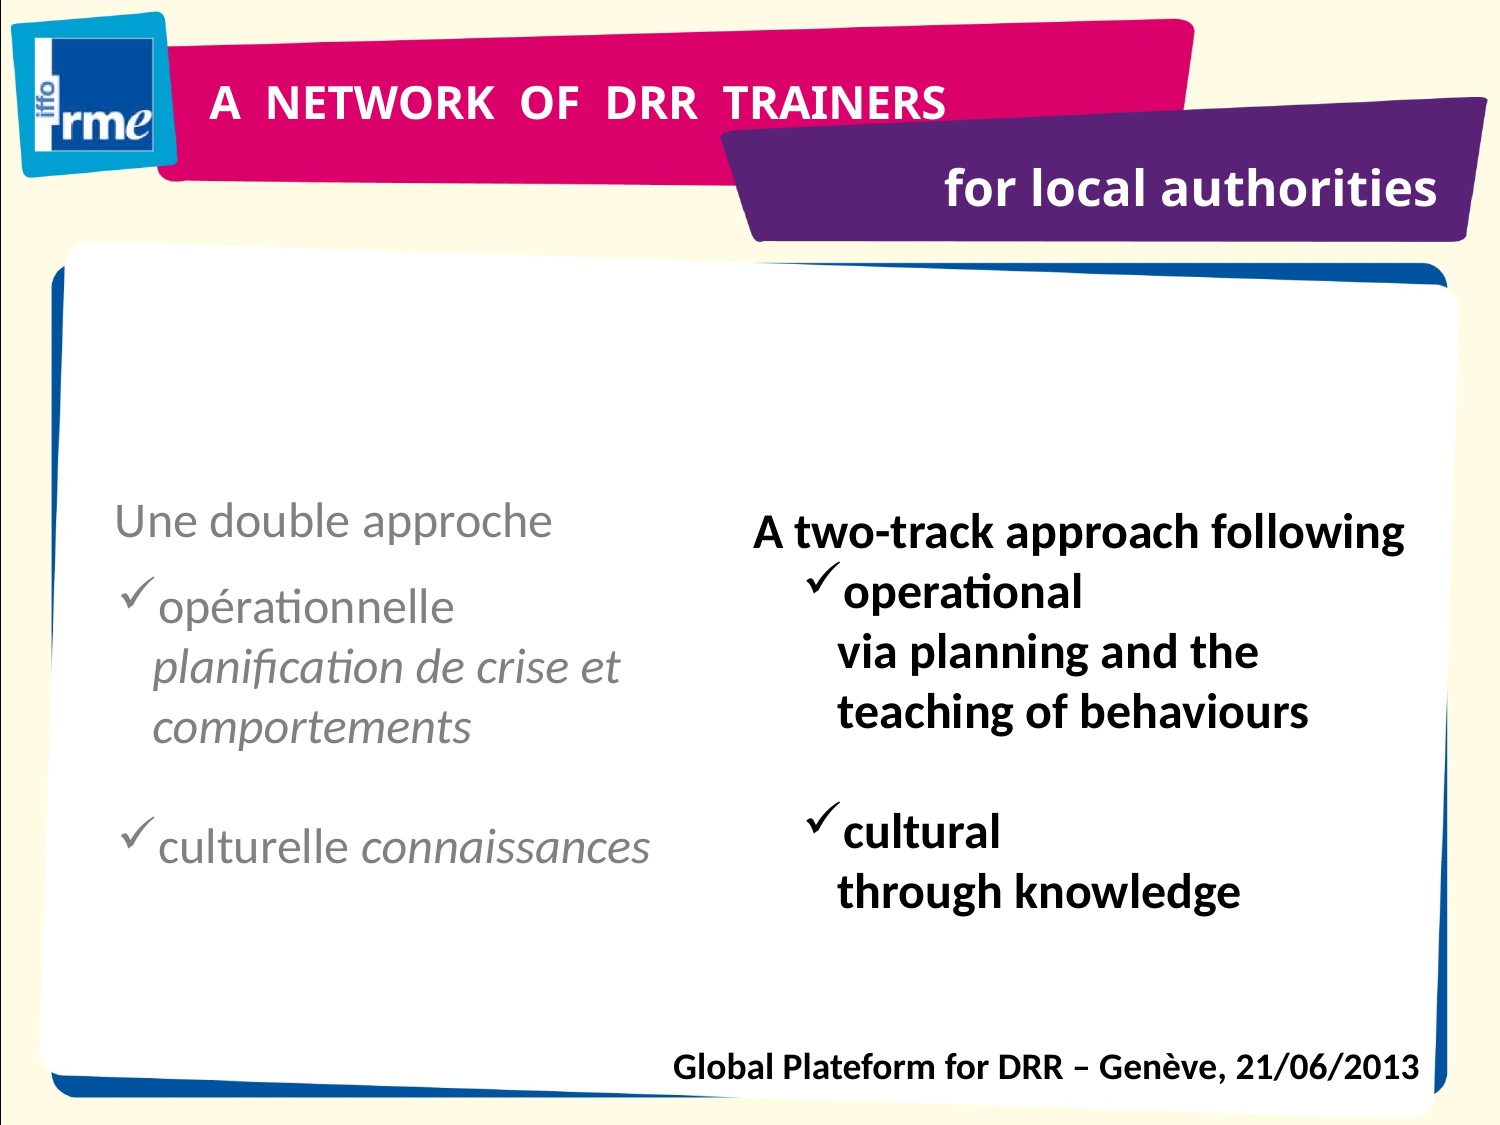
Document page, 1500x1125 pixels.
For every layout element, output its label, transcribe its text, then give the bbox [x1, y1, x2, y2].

text_box A NETWORK OF DRR TRAINERS [194, 66, 1199, 137]
text_box opérationnelle planification de crise et comportements culturelle connaissances [102, 566, 678, 882]
text_box Global Plateform for DRR – Genève, 21/06/2013 [64, 1034, 1436, 1095]
text_box operational via planning and the teaching of behaviours cultural through knowledge [787, 567, 1447, 926]
text_box Une double approche [100, 479, 681, 555]
picture [0, 0, 1500, 1125]
text_box A two-track approach following [738, 491, 1451, 567]
text_box for local authorities [714, 148, 1453, 224]
